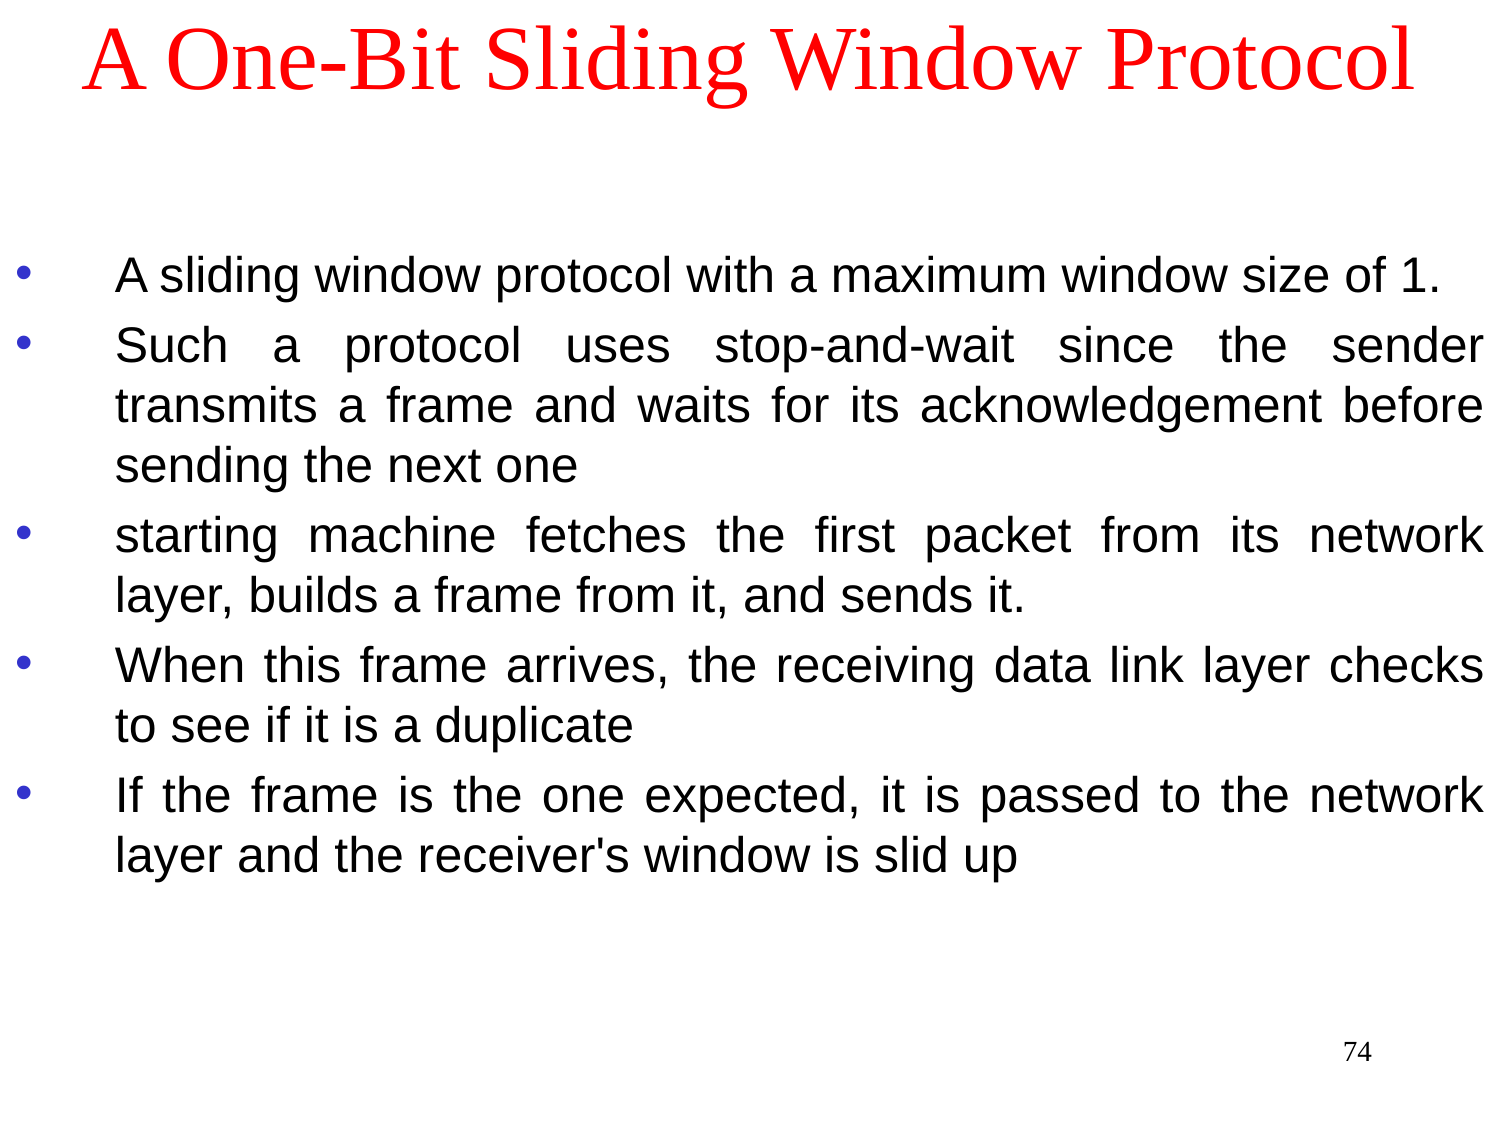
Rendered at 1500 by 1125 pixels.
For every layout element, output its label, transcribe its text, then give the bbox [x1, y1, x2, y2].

text_box A sliding window protocol with a maximum window size of 1. Such a protocol uses stop-and-wait since the sender transmits a frame and waits for its acknowledgement before sending the next one starting machine fetches the first packet from its network layer, builds a frame from it, and sends it. When this frame arrives, the receiving data link layer checks to see if it is a duplicate If the frame is the one expected, it is passed to the network layer and the receiver's window is slid up [0, 235, 1500, 969]
slide_number 74 [1074, 1024, 1388, 1101]
title A One-Bit Sliding Window Protocol [0, 0, 1500, 106]
